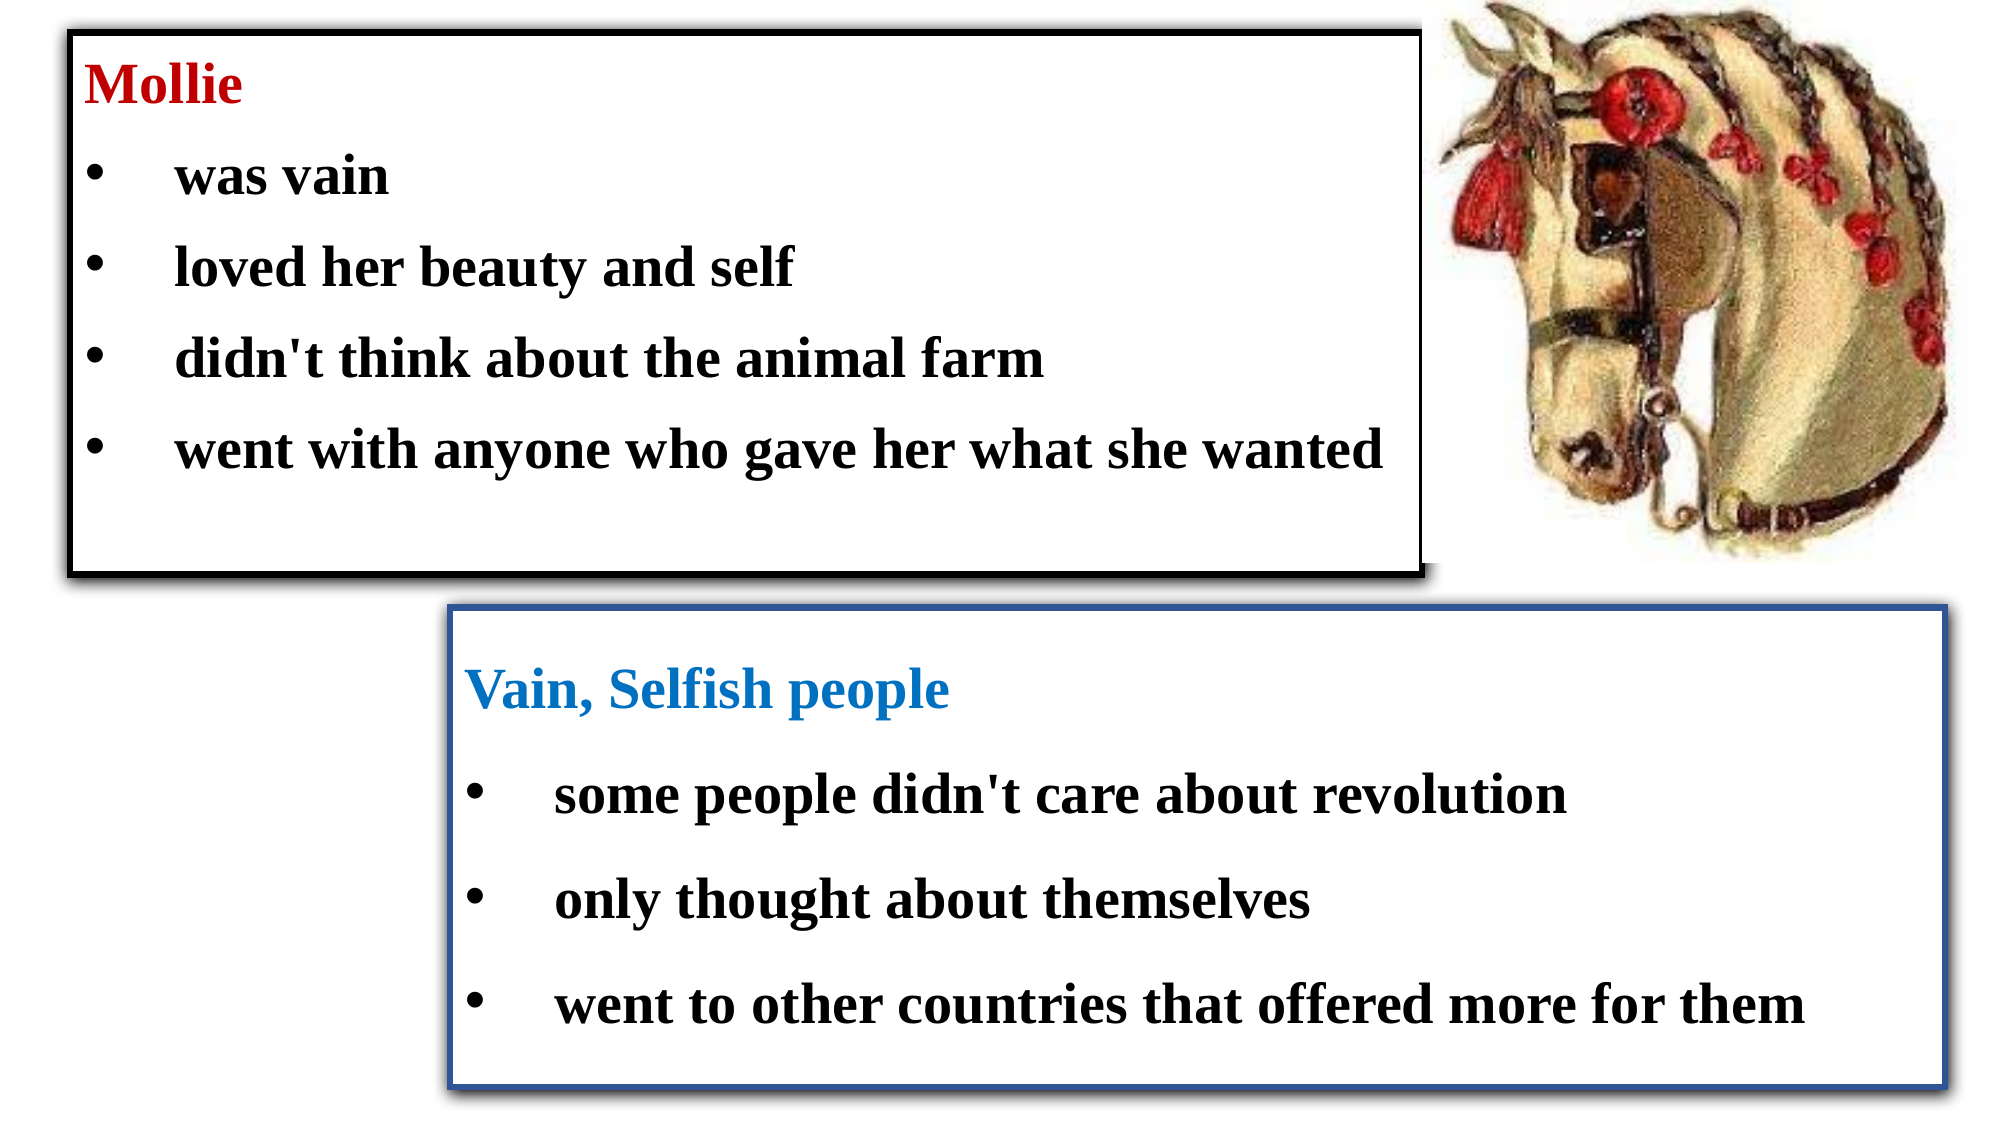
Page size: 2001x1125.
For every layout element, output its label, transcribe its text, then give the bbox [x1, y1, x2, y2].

text_box Mollie was vain loved her beauty and self didn't think about the animal farm went with anyone who gave her what she wanted [69, 32, 1423, 576]
picture [1422, 0, 2000, 563]
text_box Vain, Selfish people some people didn't care about revolution only thought about themselves went to other countries that offered more for them [449, 607, 1946, 1088]
